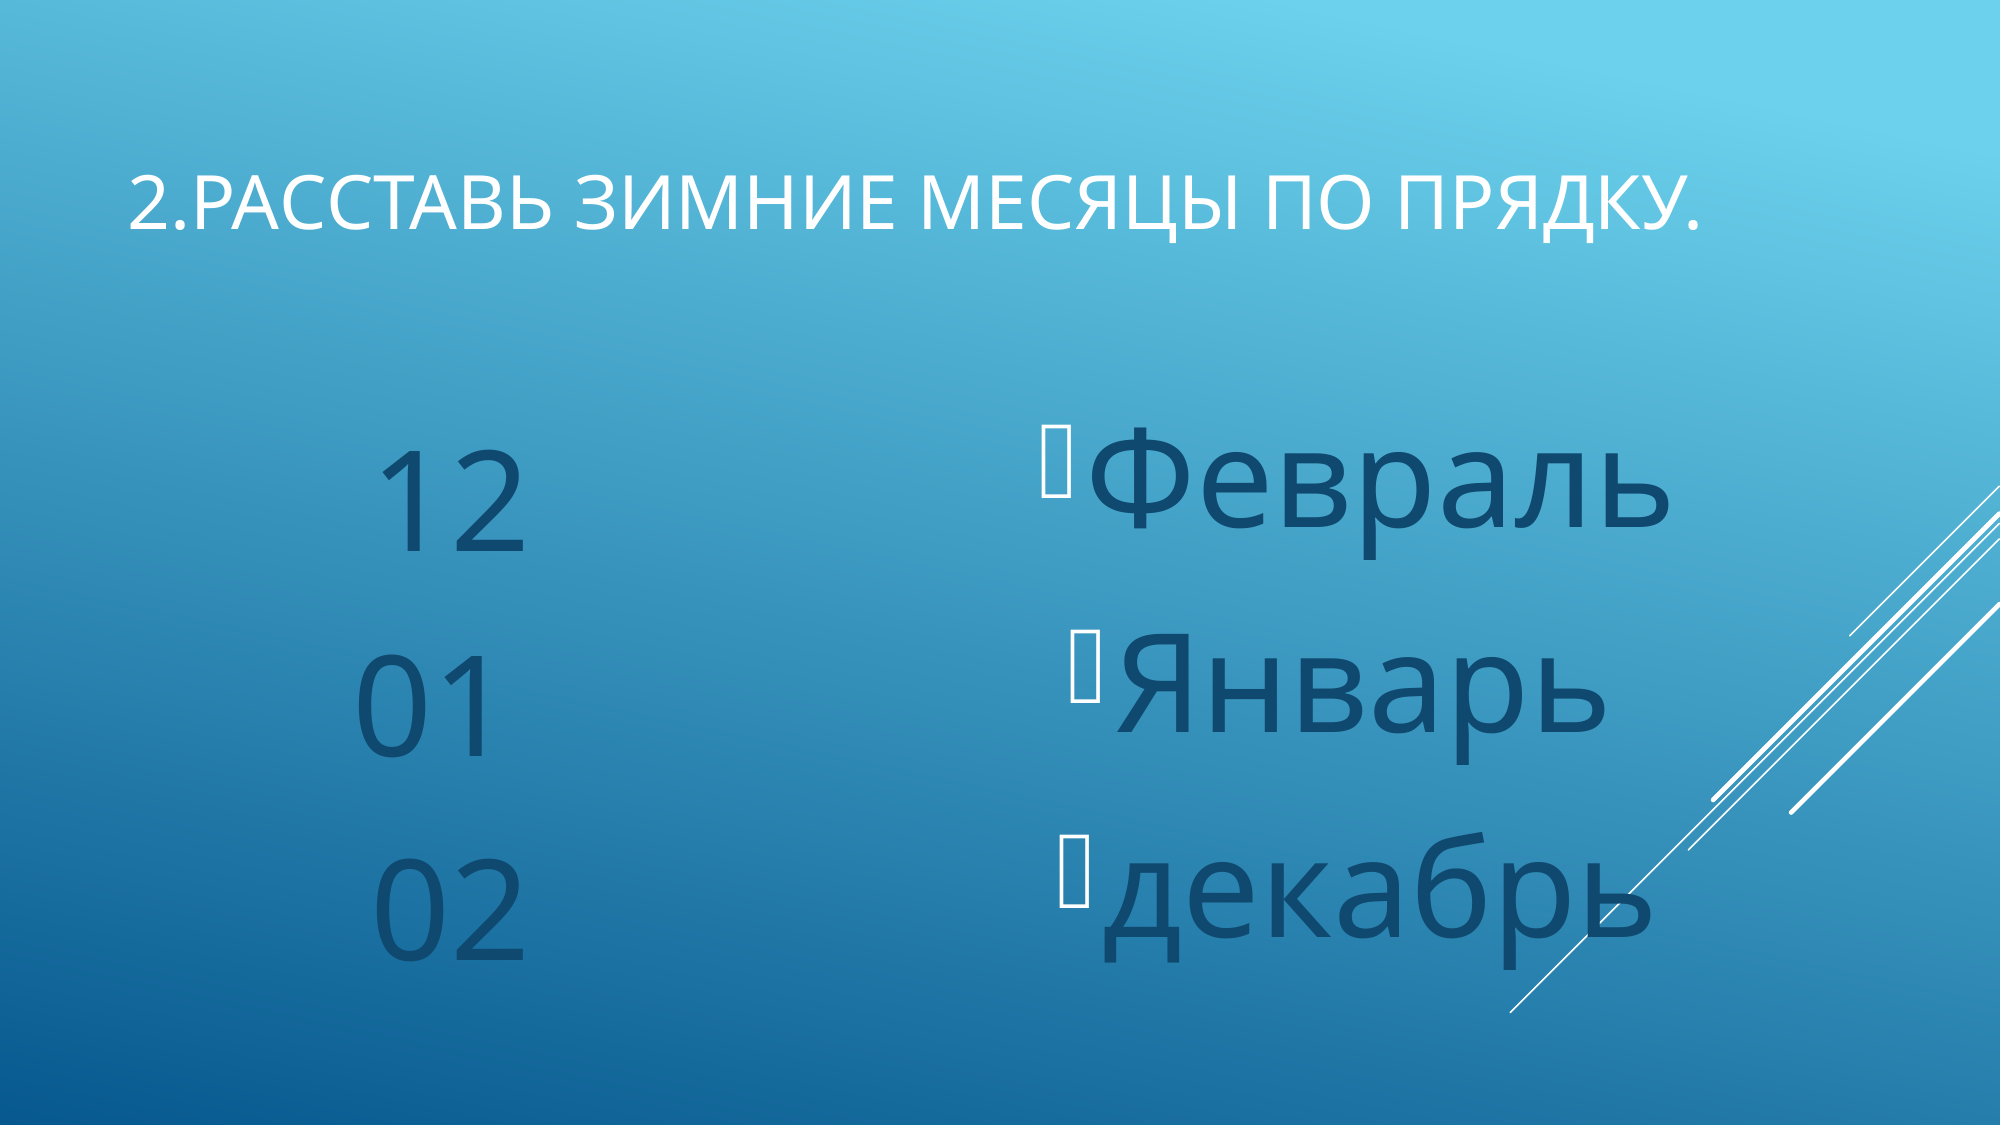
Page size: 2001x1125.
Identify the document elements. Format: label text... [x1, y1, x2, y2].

list 12 01 02 [112, 401, 789, 999]
title 2.Расставь зимние месяцы по прядку. [112, 95, 1763, 305]
list Февраль Январь декабрь [952, 304, 1763, 1050]
